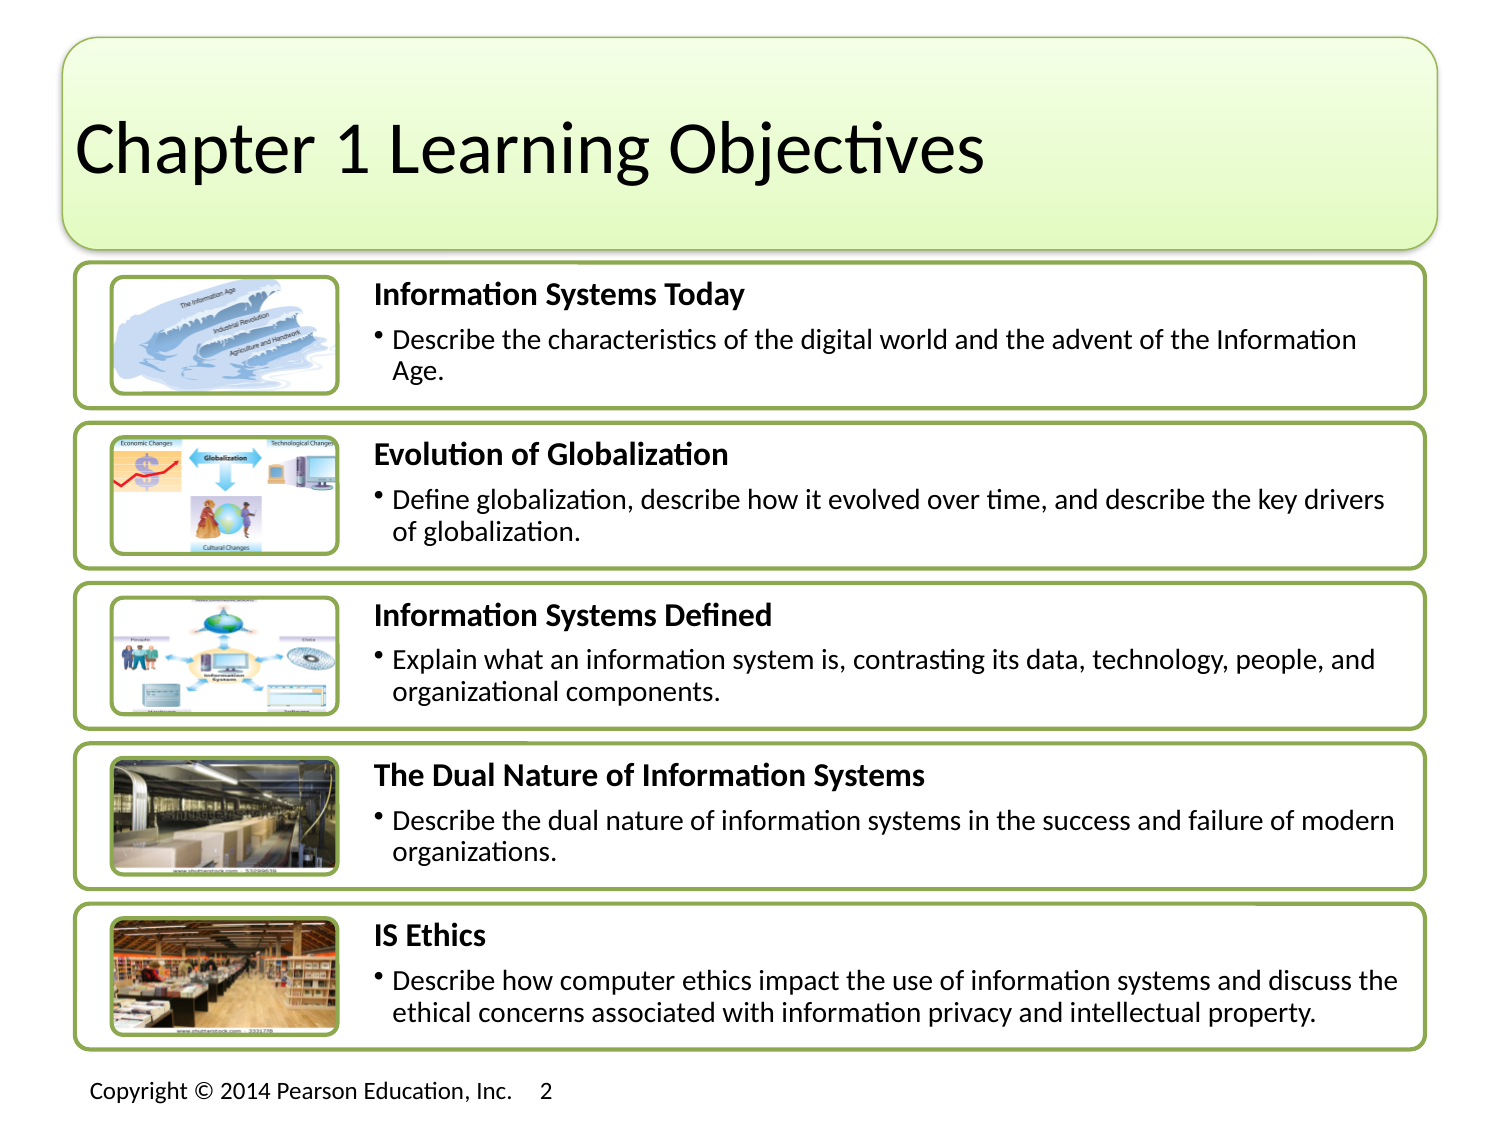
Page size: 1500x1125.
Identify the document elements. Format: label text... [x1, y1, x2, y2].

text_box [74, 262, 1426, 1051]
title Chapter 1 Learning Objectives [75, 50, 1425, 238]
